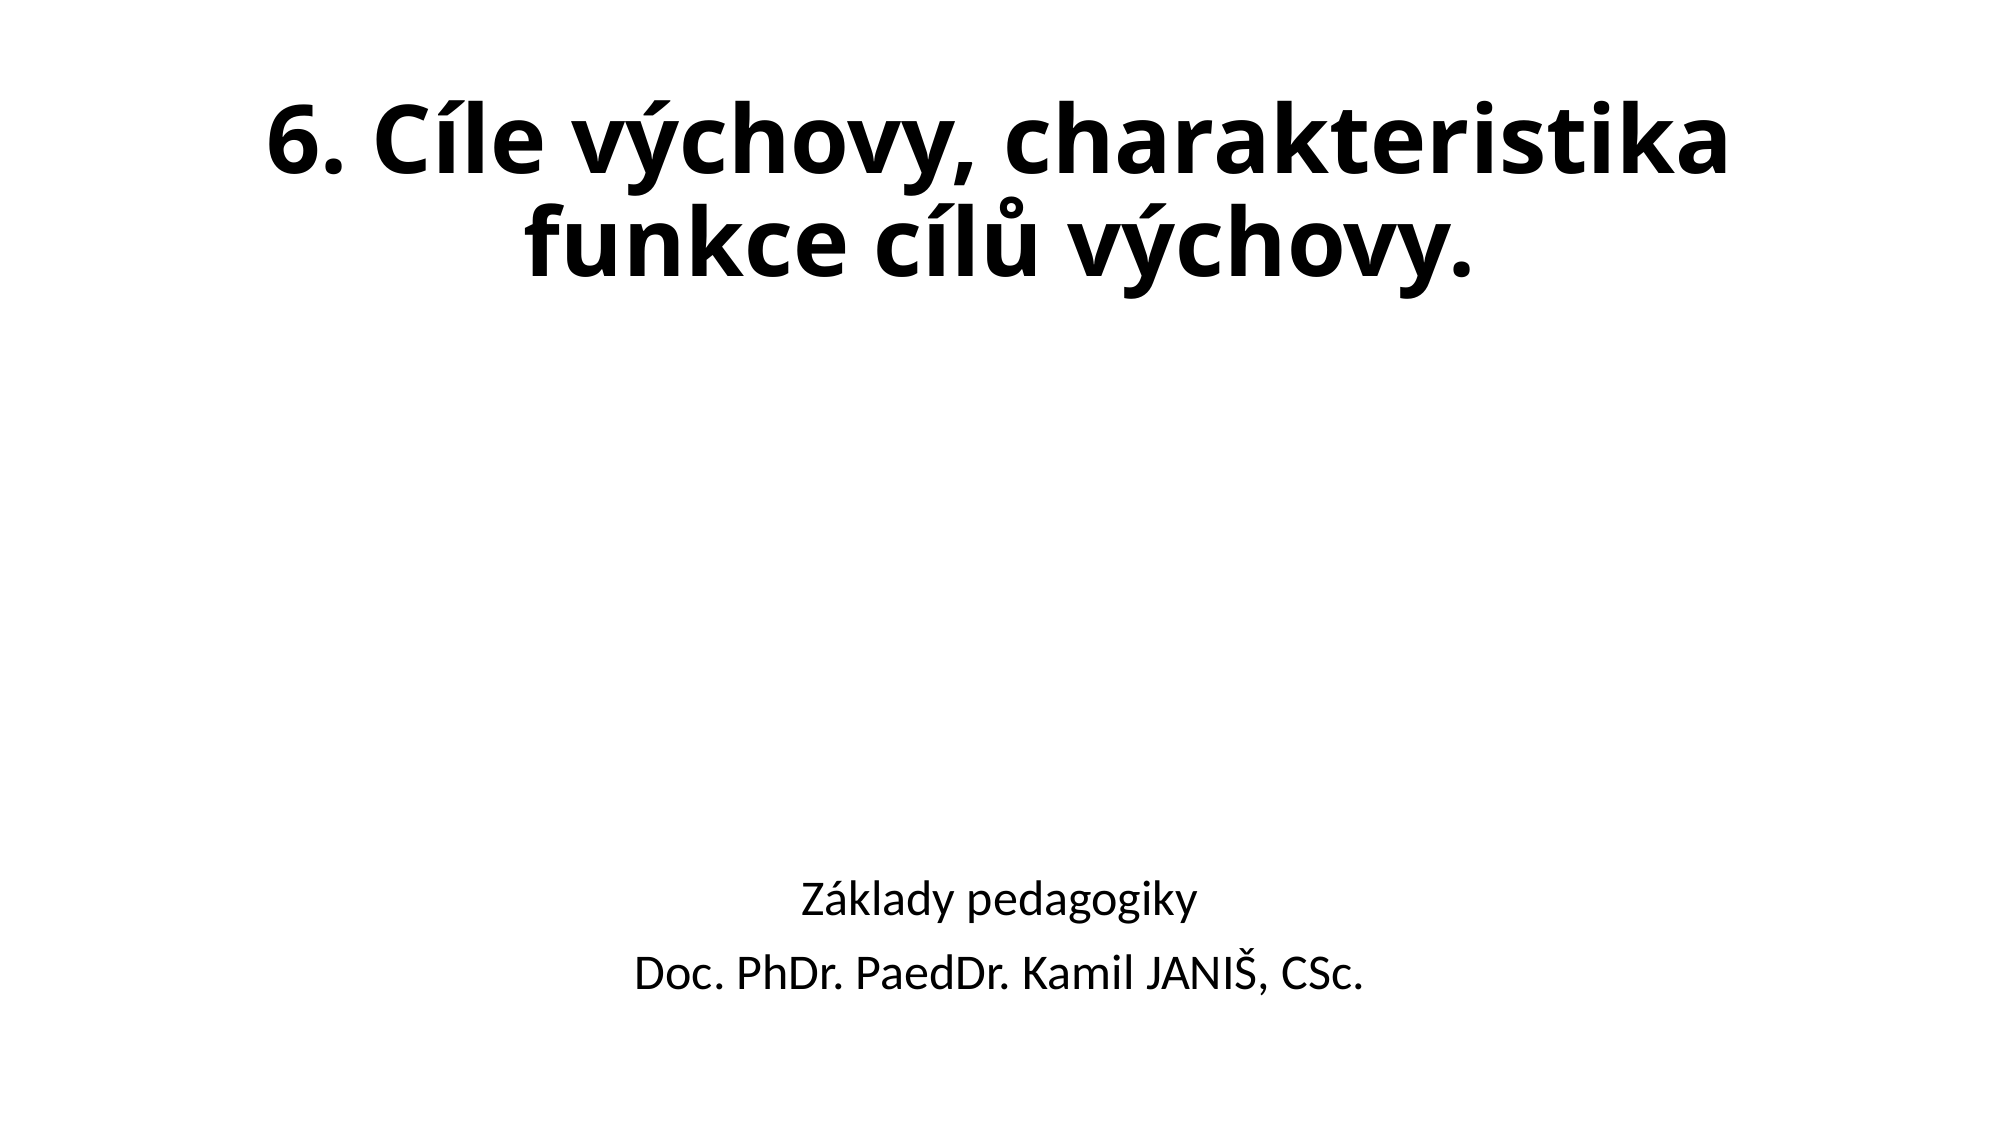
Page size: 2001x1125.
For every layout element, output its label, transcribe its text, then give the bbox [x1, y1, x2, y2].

title 6. Cíle výchovy, charakteristika funkce cílů výchovy. [249, 69, 1750, 305]
subtitle Základy pedagogiky Doc. PhDr. PaedDr. Kamil JANIŠ, CSc. [249, 864, 1750, 1028]
